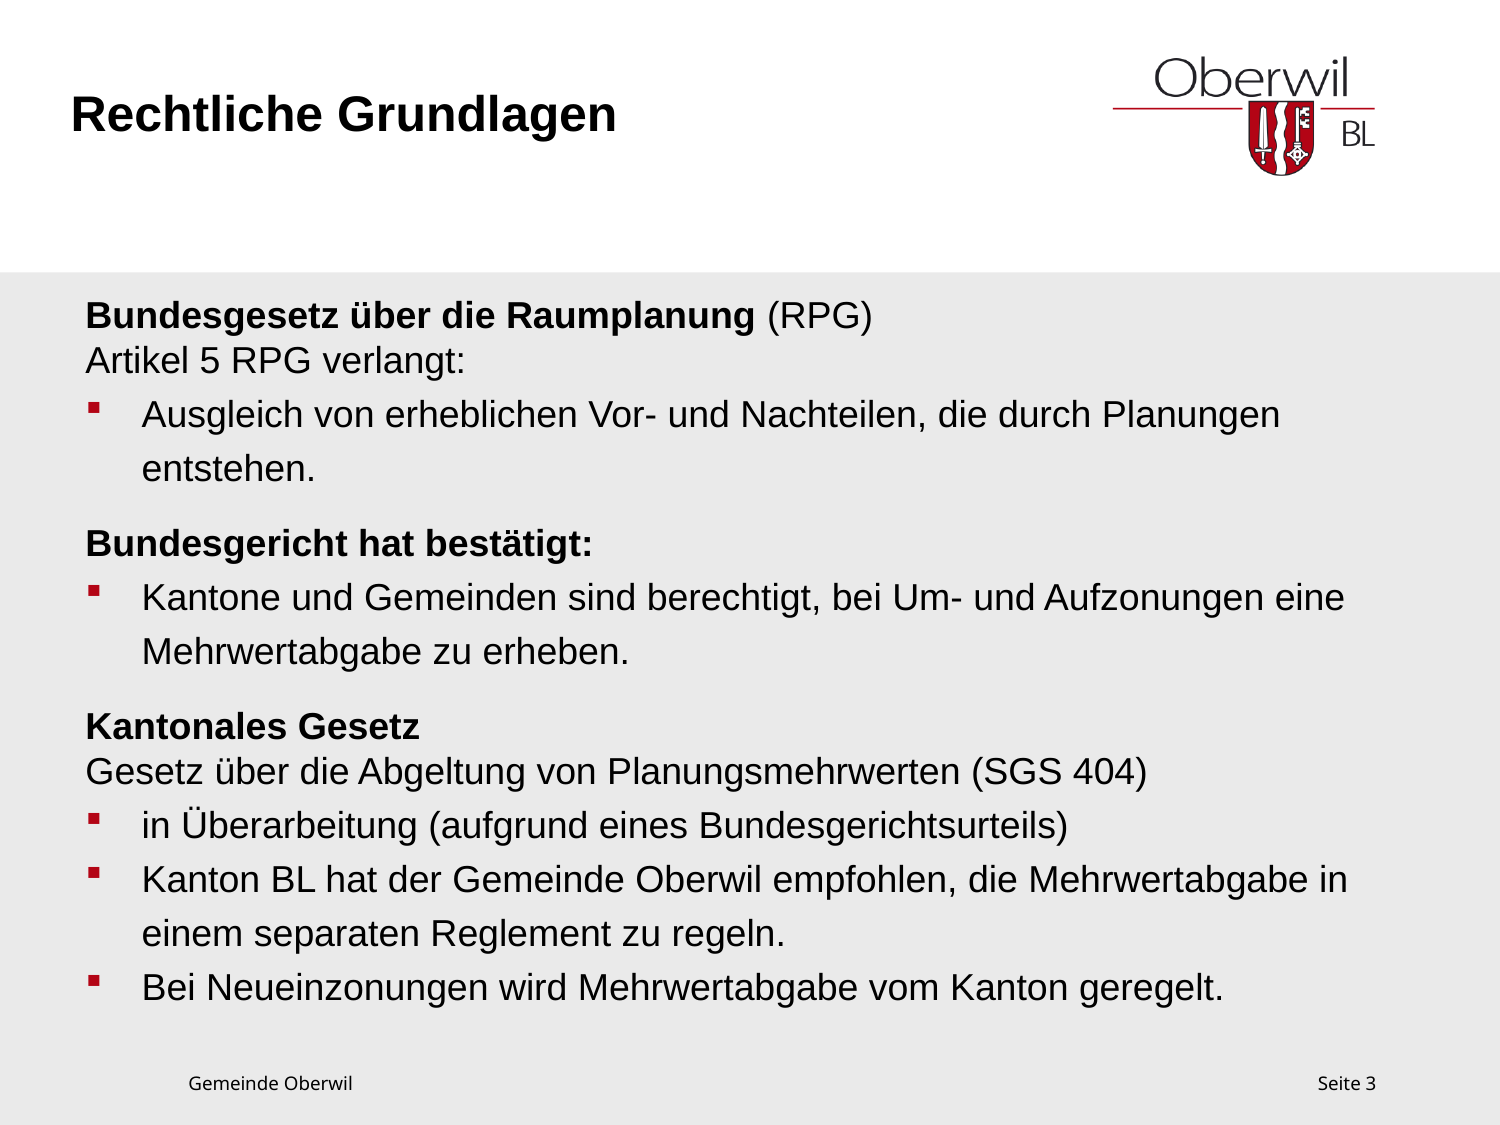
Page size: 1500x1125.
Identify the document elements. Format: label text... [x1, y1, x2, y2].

text_box Bundesgesetz über die Raumplanung (RPG) Artikel 5 RPG verlangt: Ausgleich von erheblichen Vor- und Nachteilen, die durch Planungen entstehen. Bundesgericht hat bestätigt: Kantone und Gemeinden sind berechtigt, bei Um- und Aufzonungen eine Mehrwertabgabe zu erheben. Kantonales Gesetz Gesetz über die Abgeltung von Planungsmehrwerten (SGS 404) in Überarbeitung (aufgrund eines Bundesgerichtsurteils) Kanton BL hat der Gemeinde Oberwil empfohlen, die Mehrwertabgabe in einem separaten Reglement zu regeln. Bei Neueinzonungen wird Mehrwertabgabe vom Kanton geregelt. [70, 283, 1397, 1016]
title Rechtliche Grundlagen [70, 86, 1065, 237]
picture [1104, 31, 1385, 182]
